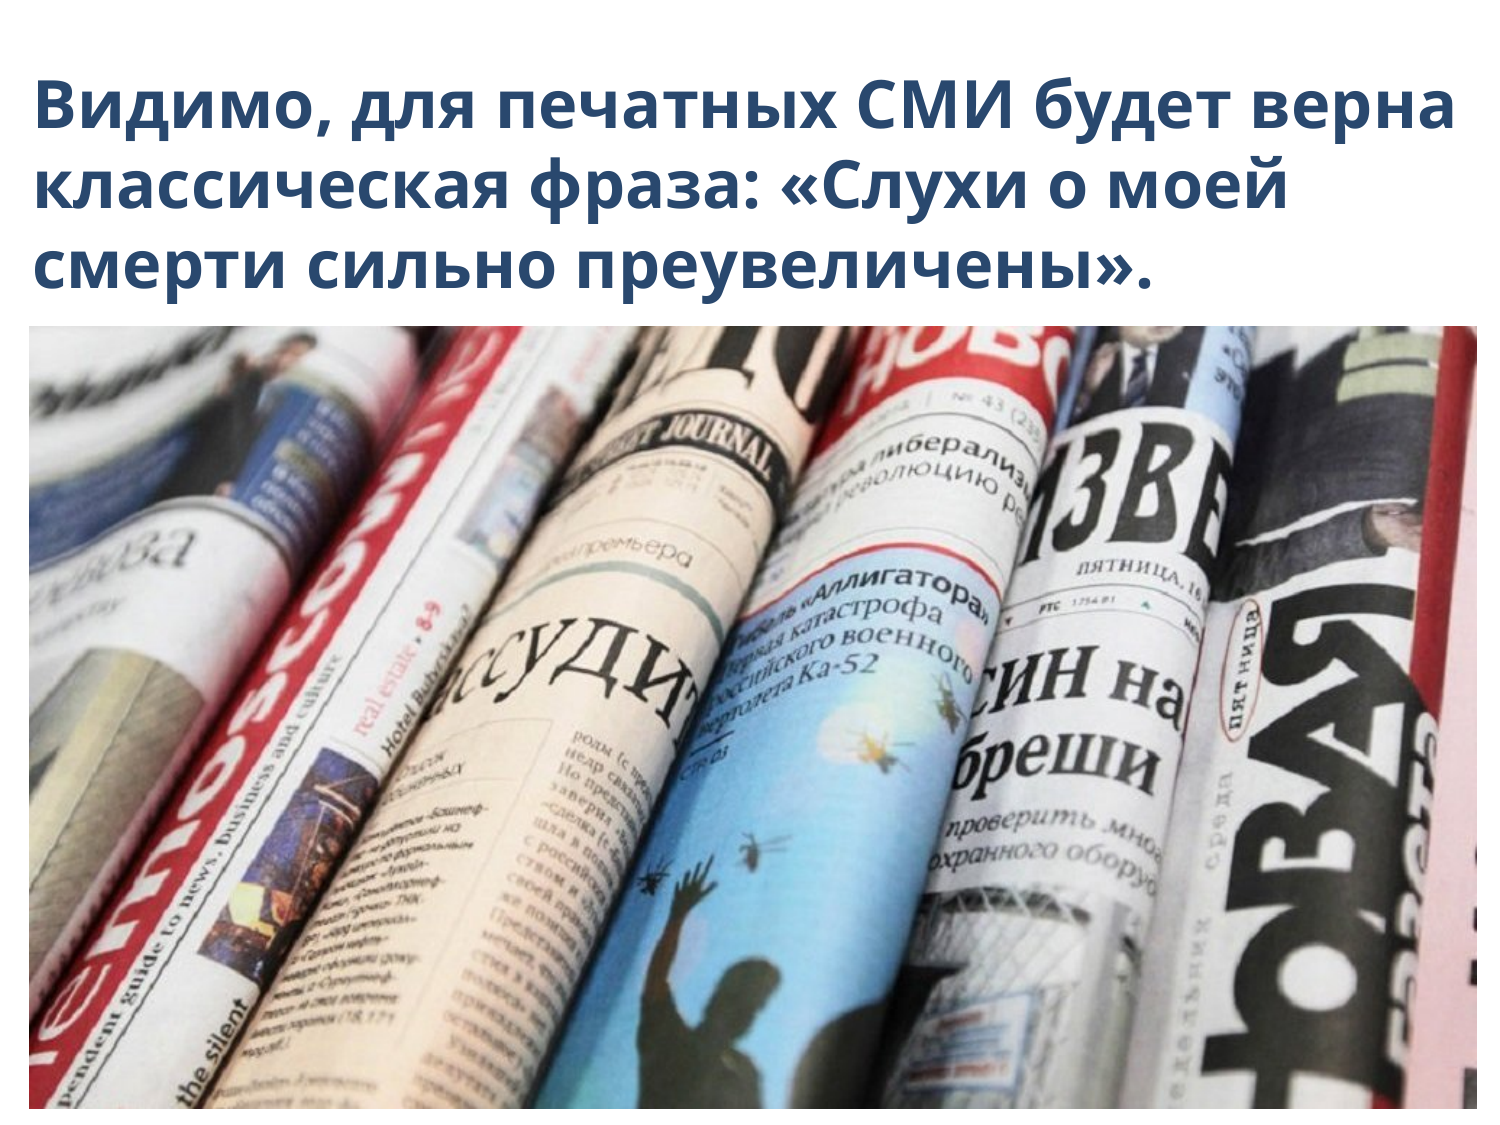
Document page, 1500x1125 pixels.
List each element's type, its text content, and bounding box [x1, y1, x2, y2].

picture [29, 326, 1477, 1110]
text_box Видимо, для печатных СМИ будет верна классическая фраза: «Слухи о моей смерти сильно преувеличены». [17, 54, 1500, 327]
